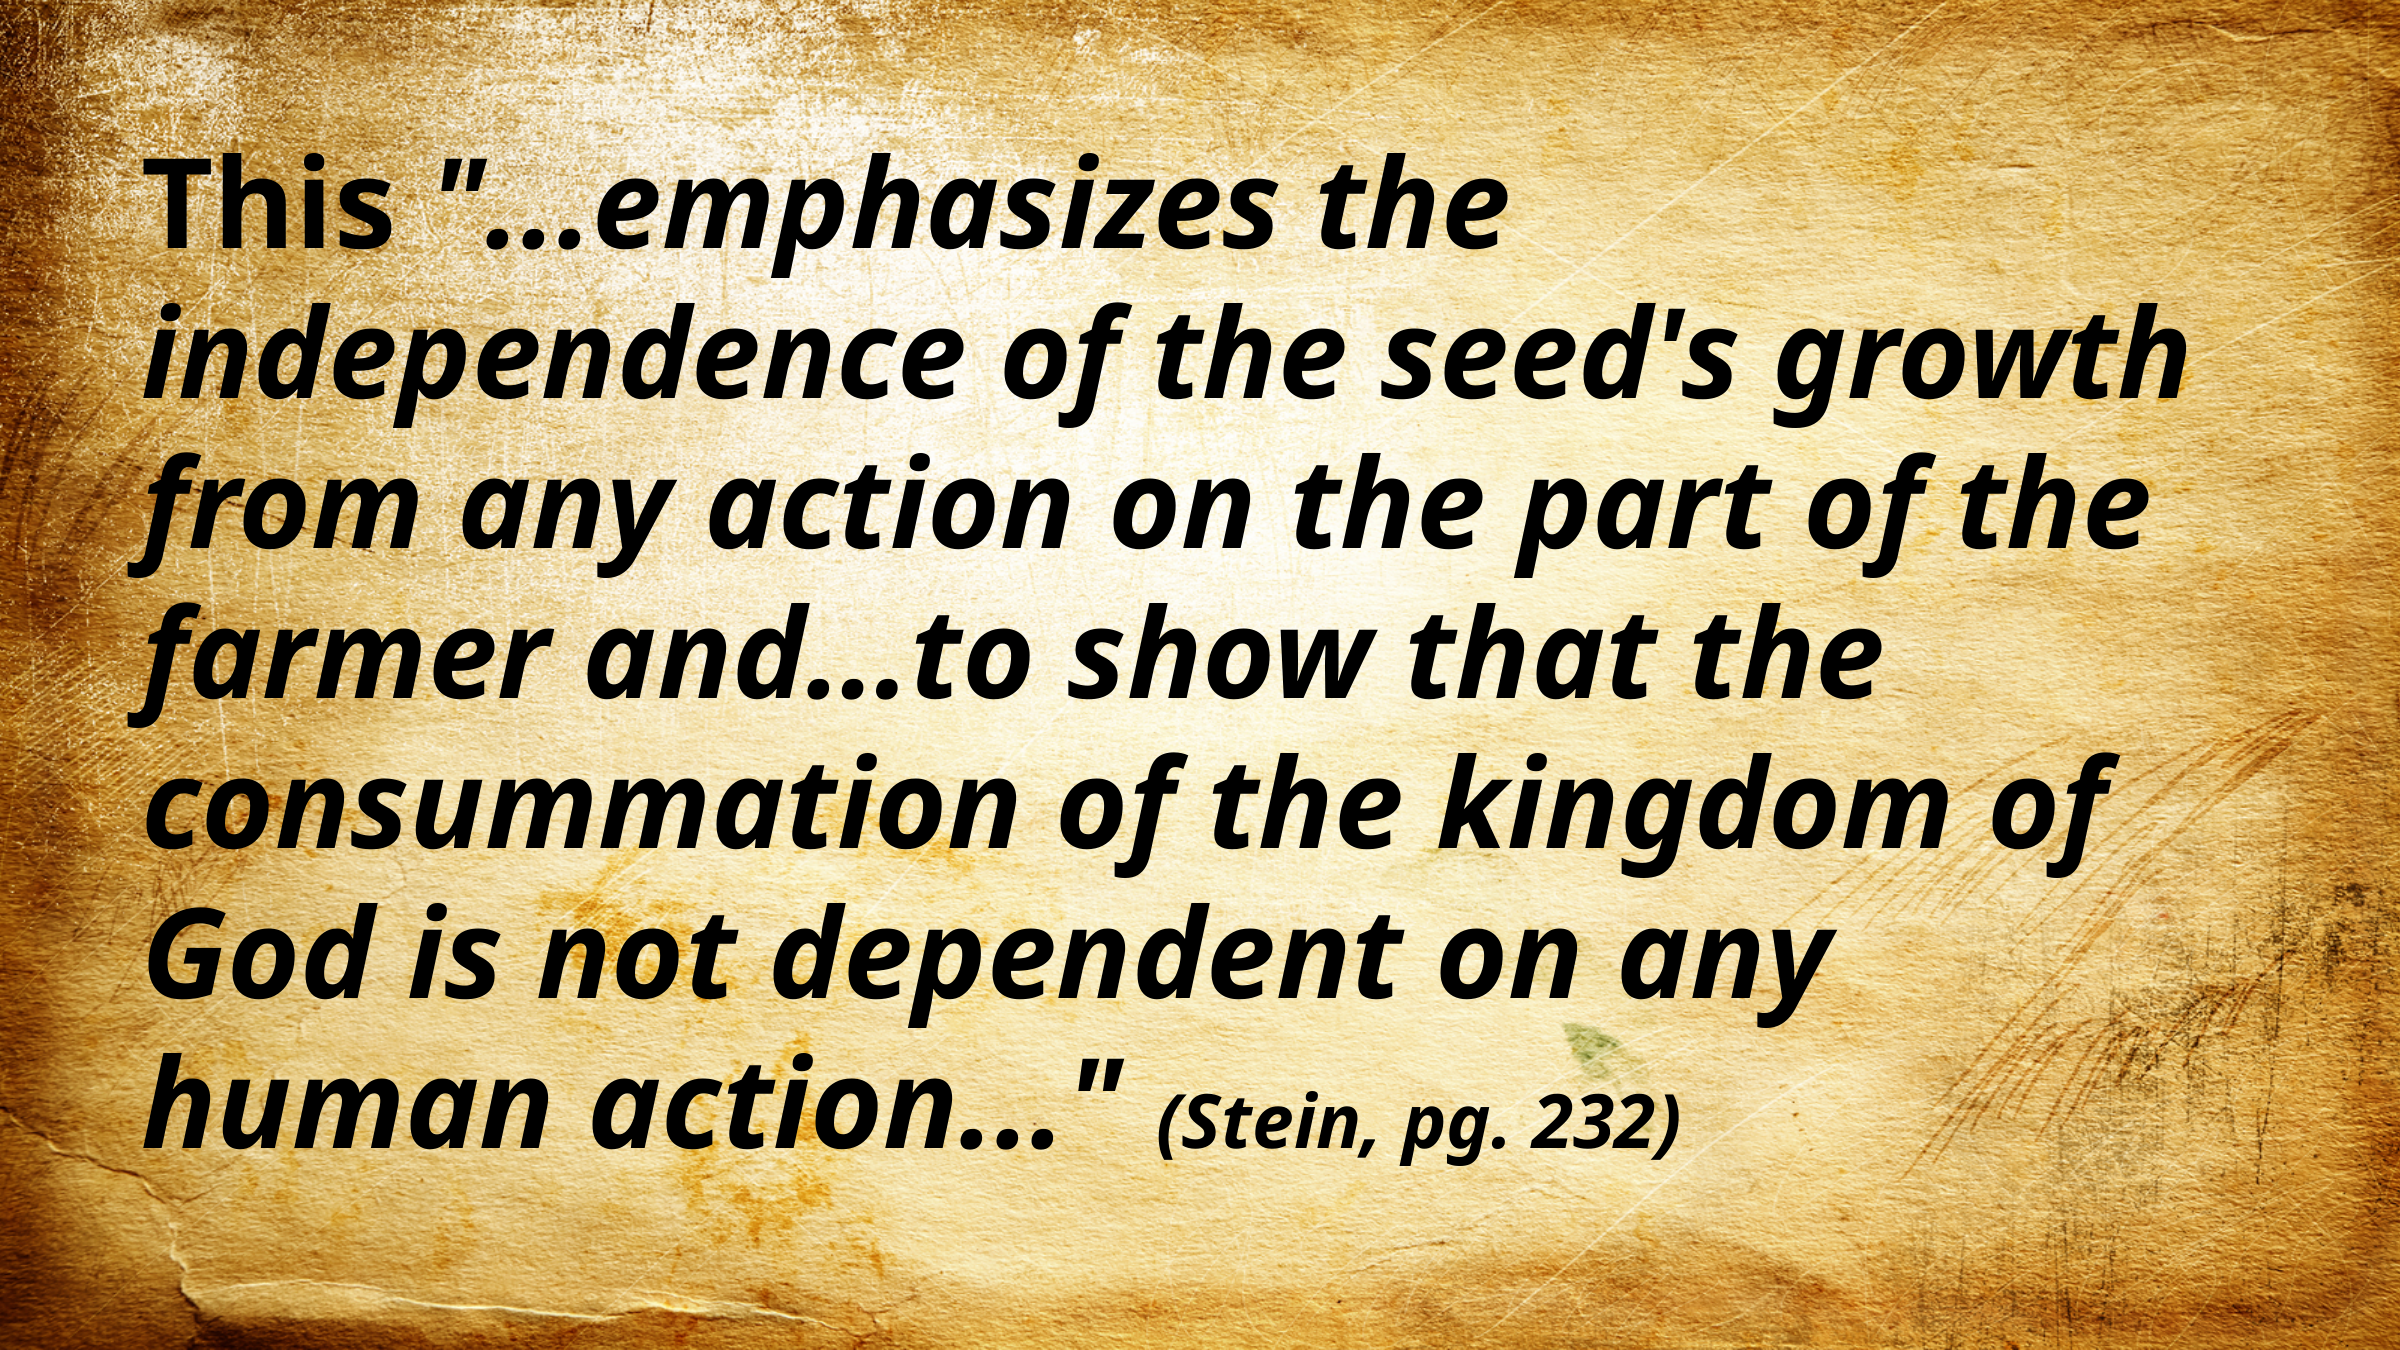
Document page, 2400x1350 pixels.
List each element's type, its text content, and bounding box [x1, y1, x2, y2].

list This "...emphasizes the independence of the seed's growth from any action on the part of the farmer and…to show that the consummation of the kingdom of God is not dependent on any human action..." (Stein, pg. 232) [120, 112, 2280, 1238]
picture [0, 0, 2400, 1350]
